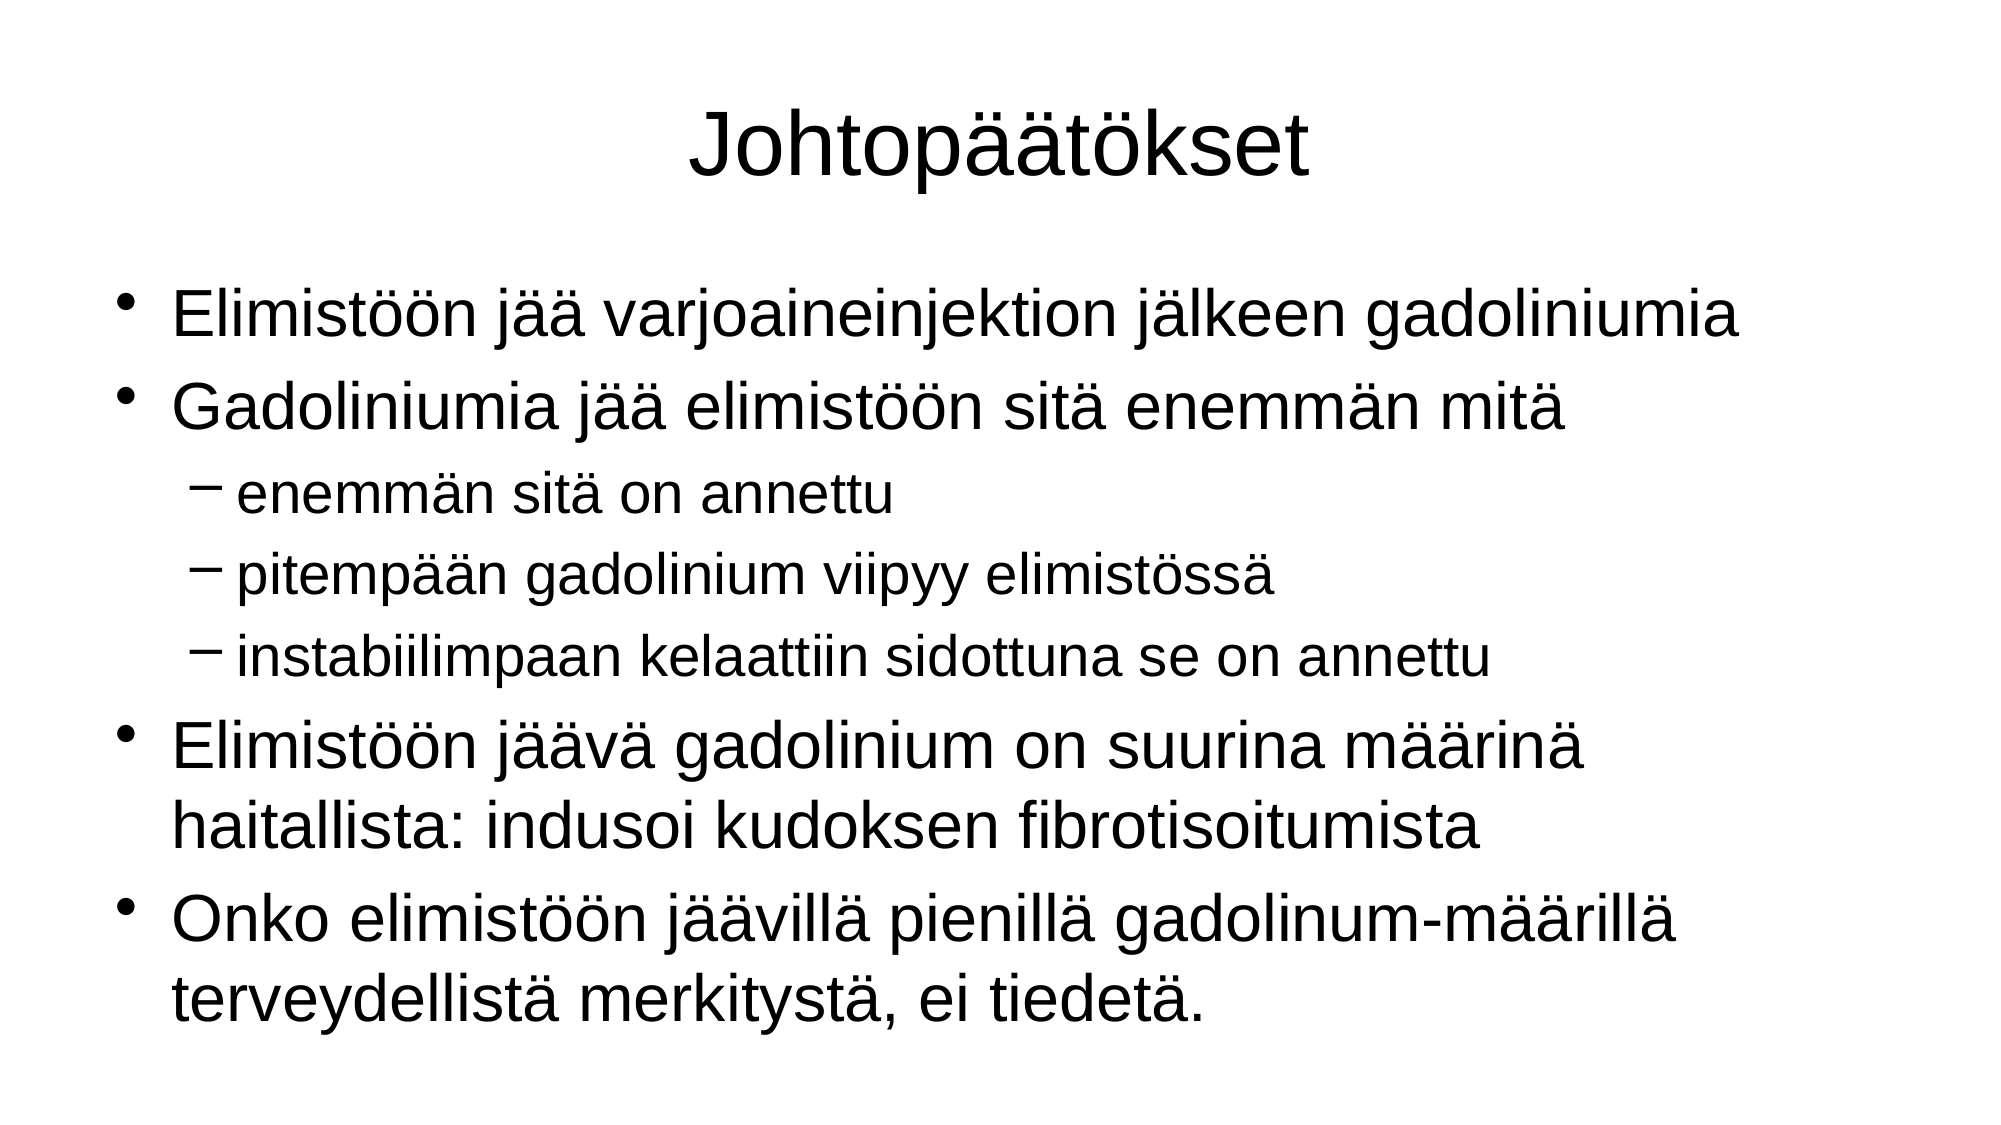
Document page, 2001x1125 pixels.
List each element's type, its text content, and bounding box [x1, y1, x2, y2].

title Johtopäätökset [99, 45, 1900, 233]
list Elimistöön jää varjoaineinjektion jälkeen gadoliniumia Gadoliniumia jää elimistöön sitä enemmän mitä enemmän sitä on annettu pitempään gadolinium viipyy elimistössä instabiilimpaan kelaattiin sidottuna se on annettu Elimistöön jäävä gadolinium on suurina määrinä haitallista: indusoi kudoksen fibrotisoitumista Onko elimistöön jäävillä pienillä gadolinum-määrillä terveydellistä merkitystä, ei tiedetä. [99, 262, 1900, 1005]
